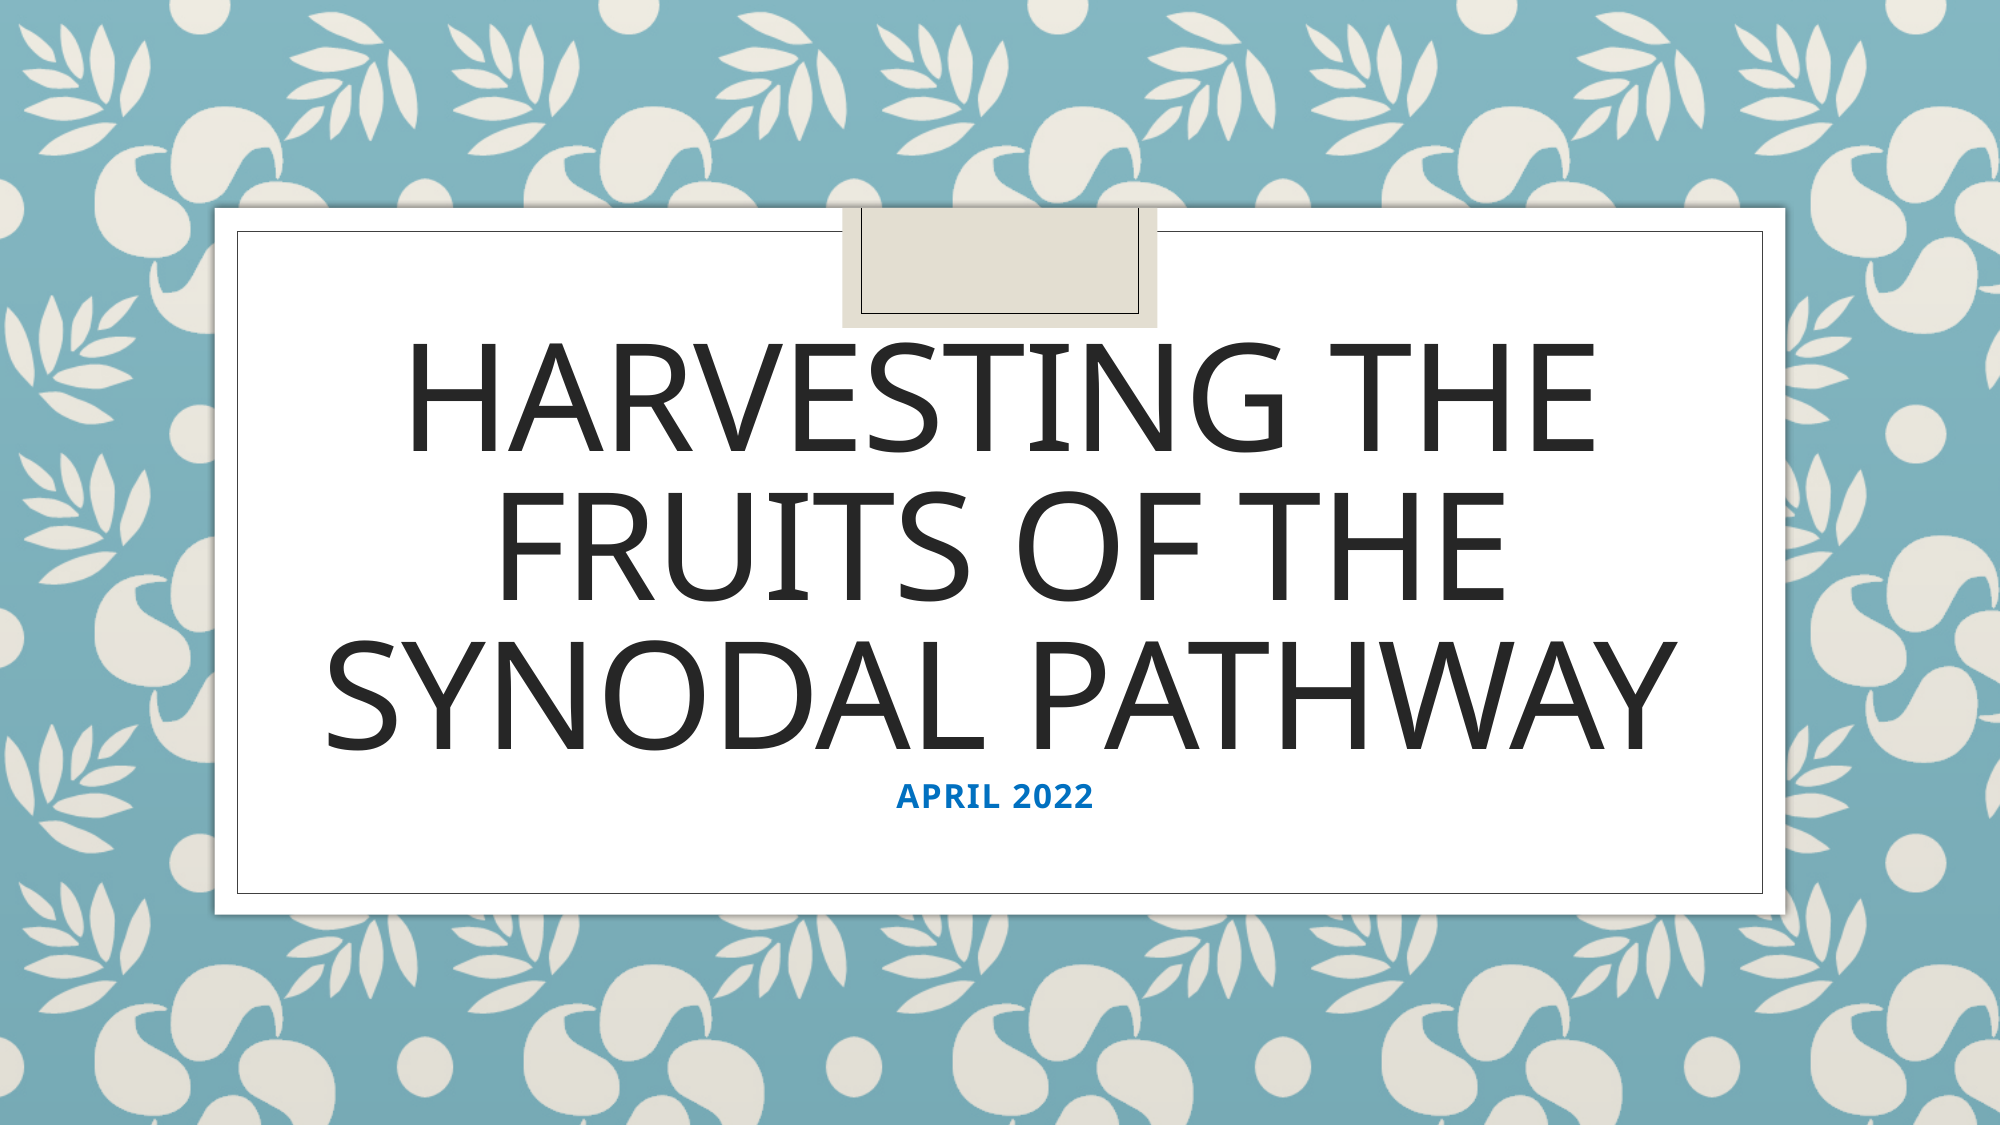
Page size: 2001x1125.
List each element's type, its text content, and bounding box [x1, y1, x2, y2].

subtitle APRIL 2022 [256, 768, 1745, 844]
title Harvesting the Fruits of the Synodal Pathway [256, 343, 1744, 768]
